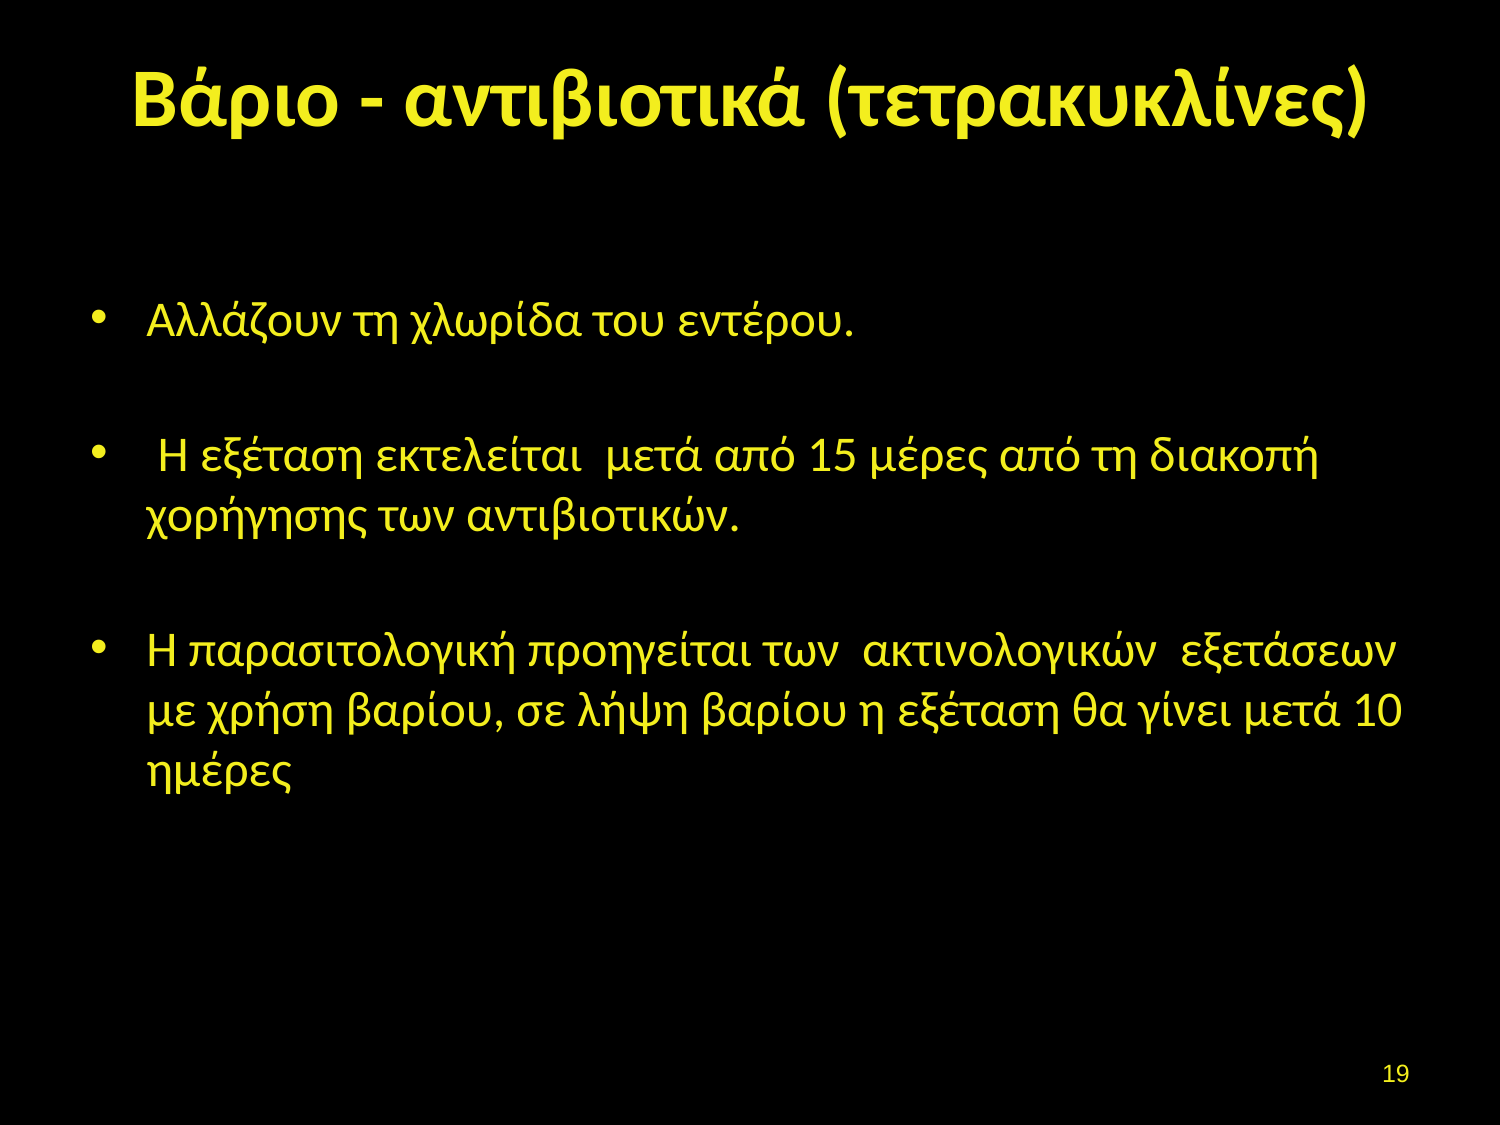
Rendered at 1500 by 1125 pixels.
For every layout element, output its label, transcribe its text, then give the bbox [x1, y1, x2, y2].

list Aλλάζουν τη χλωρίδα του εντέρου. Η εξέταση εκτελείται μετά από 15 μέρες από τη διακοπή χορήγησης των αντιβιοτικών. Η παρασιτολογική προηγείται των ακτινολογικών εξετάσεων με χρήση βαρίου, σε λήψη βαρίου η εξέταση θα γίνει μετά 10 ημέρες [75, 278, 1425, 858]
title Βάριο - αντιβιοτικά (τετρακυκλίνες) [76, 19, 1427, 169]
slide_number 18 [1074, 1042, 1425, 1103]
